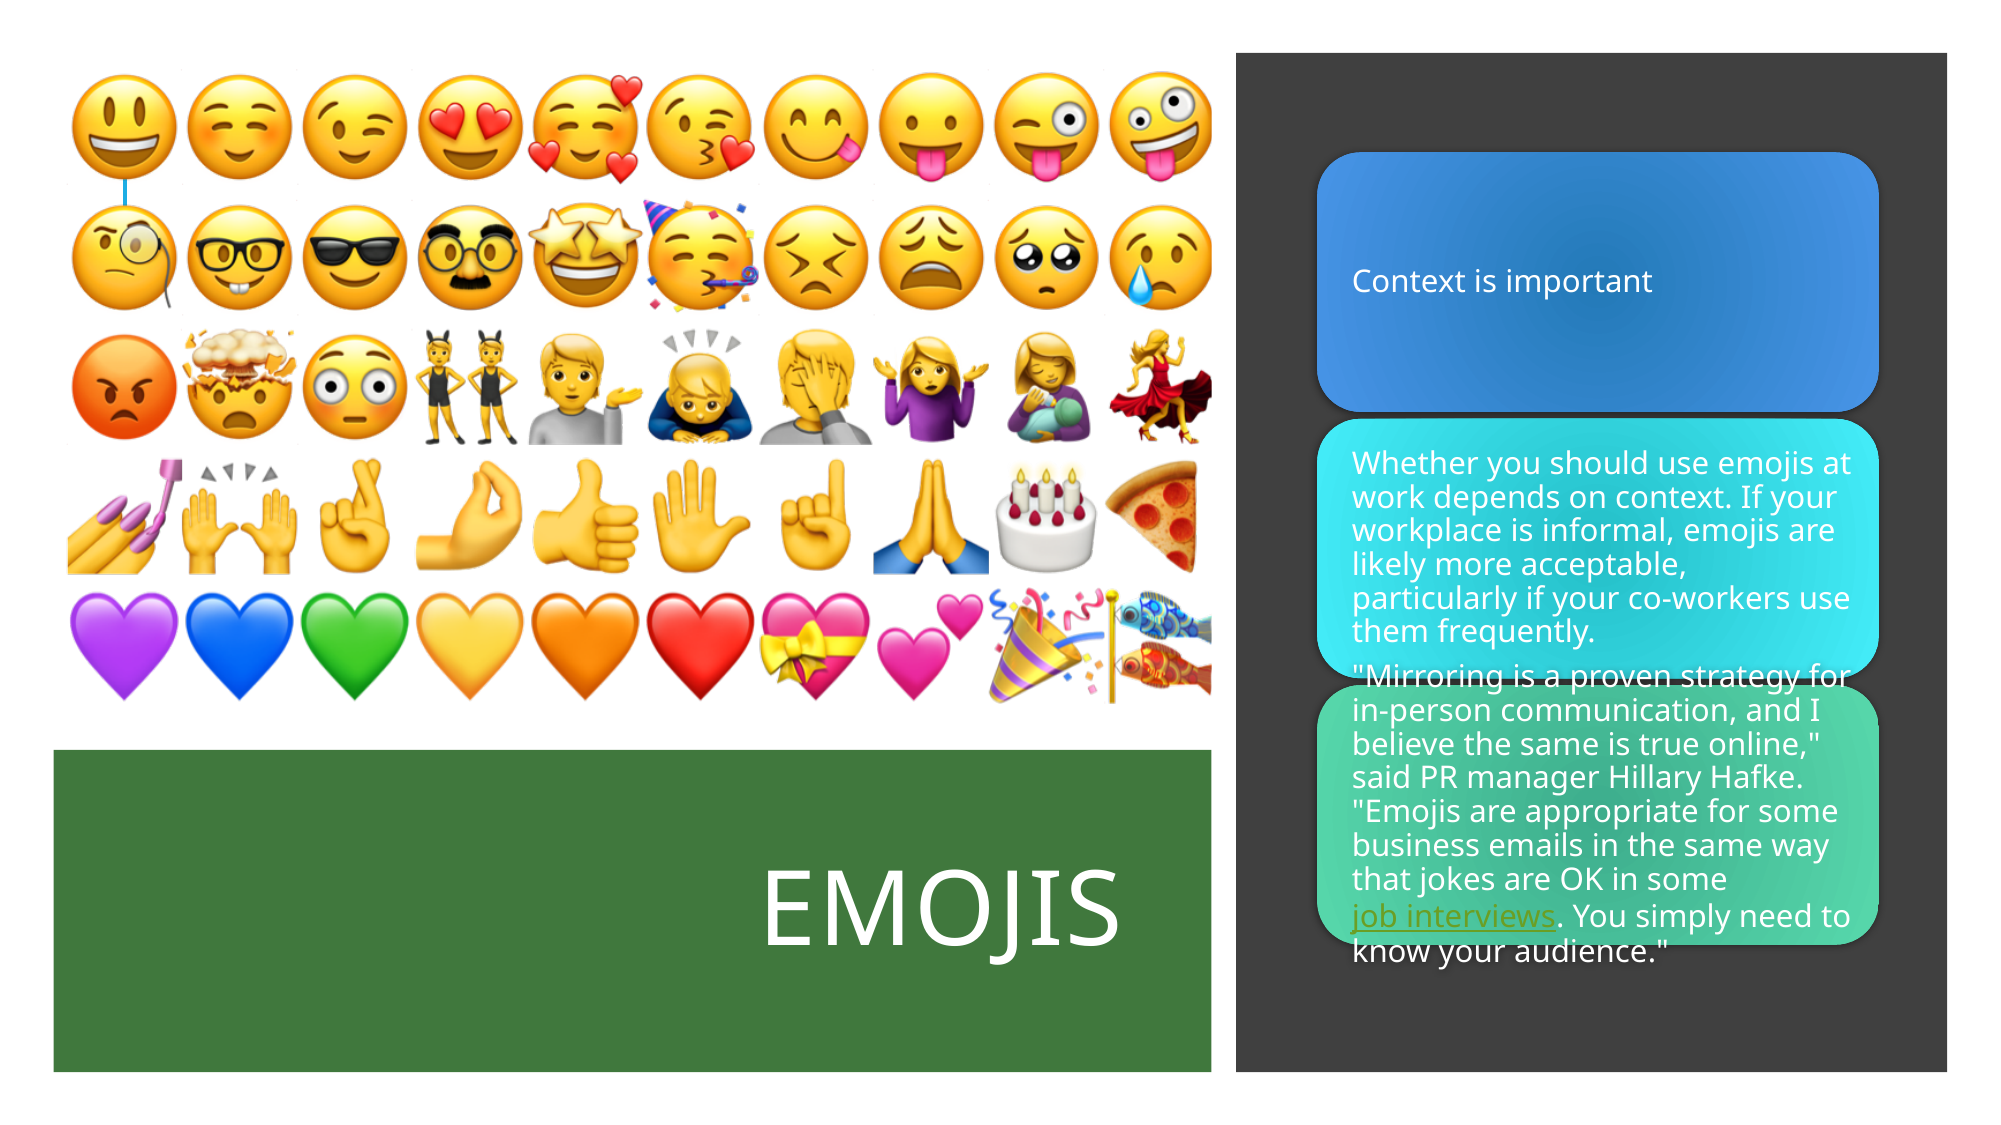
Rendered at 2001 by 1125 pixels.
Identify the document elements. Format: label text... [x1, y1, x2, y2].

text_box [52, 749, 1213, 1073]
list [1316, 150, 1880, 947]
text_box [1235, 51, 1948, 1074]
title Emojis [85, 782, 1168, 1049]
picture [53, 52, 1212, 727]
